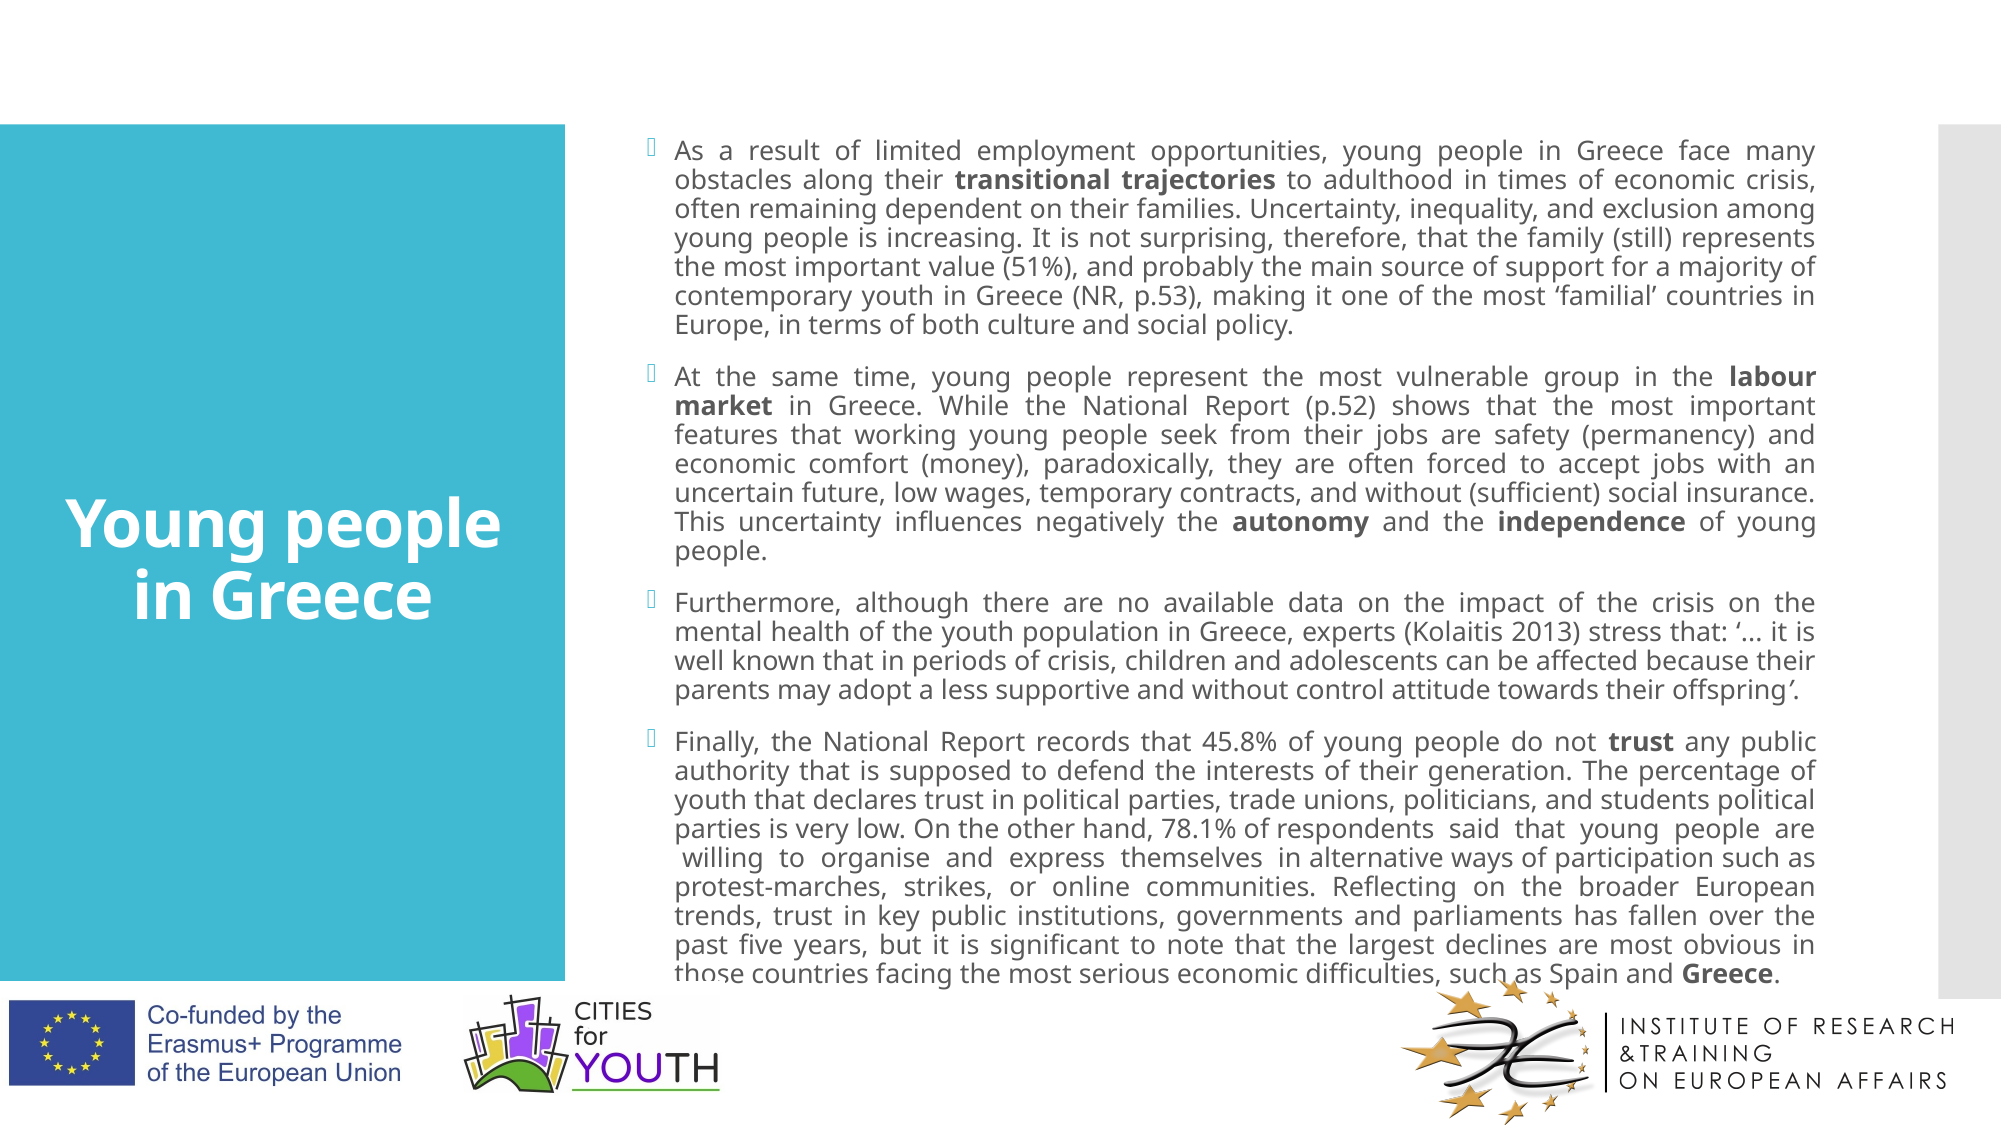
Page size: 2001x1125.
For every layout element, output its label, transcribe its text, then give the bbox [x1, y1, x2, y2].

picture [1375, 968, 2000, 1125]
list As a result of limited employment opportunities, young people in Greece face many obstacles along their transitional trajectories to adulthood in times of economic crisis, often remaining dependent on their families. Uncertainty, inequality, and exclusion among young people is increasing. It is not surprising, therefore, that the family (still) represents the most important value (51%), and probably the main source of support for a majority of contemporary youth in Greece (NR, p.53), making it one of the most ‘familial’ countries in Europe, in terms of both culture and social policy. At the same time, young people represent the most vulnerable group in the labour market in Greece. While the National Report (p.52) shows that the most important features that working young people seek from their jobs are safety (permanency) and economic comfort (money), paradoxically, they are often forced to accept jobs with an uncertain future, low wages, temporary contracts, and without (sufficient) social insurance. This uncertainty influences negatively the autonomy and the independence of young people. Furthermore, although there are no available data on the impact of the crisis on the mental health of the youth population in Greece, experts (Kolaitis 2013) stress that: ‘... it is well known that in periods of crisis, children and adolescents can be affected because their parents may adopt a less supportive and without control attitude towards their offspring’. Finally, the National Report records that 45.8% of young people do not trust any public authority that is supposed to defend the interests of their generation. The percentage of youth that declares trust in political parties, trade unions, politicians, and students political parties is very low. On the other hand, 78.1% of respondents said that young people are willing to organise and express themselves in alternative ways of participation such as protest-marches, strikes, or online communities. Reflecting on the broader European trends, trust in key public institutions, governments and parliaments has fallen over the past five years, but it is significant to note that the largest declines are most obvious in those countries facing the most serious economic difficulties, such as Spain and Greece. [631, 130, 1832, 1053]
picture [0, 981, 725, 1096]
title Young people in Greece [41, 184, 525, 940]
